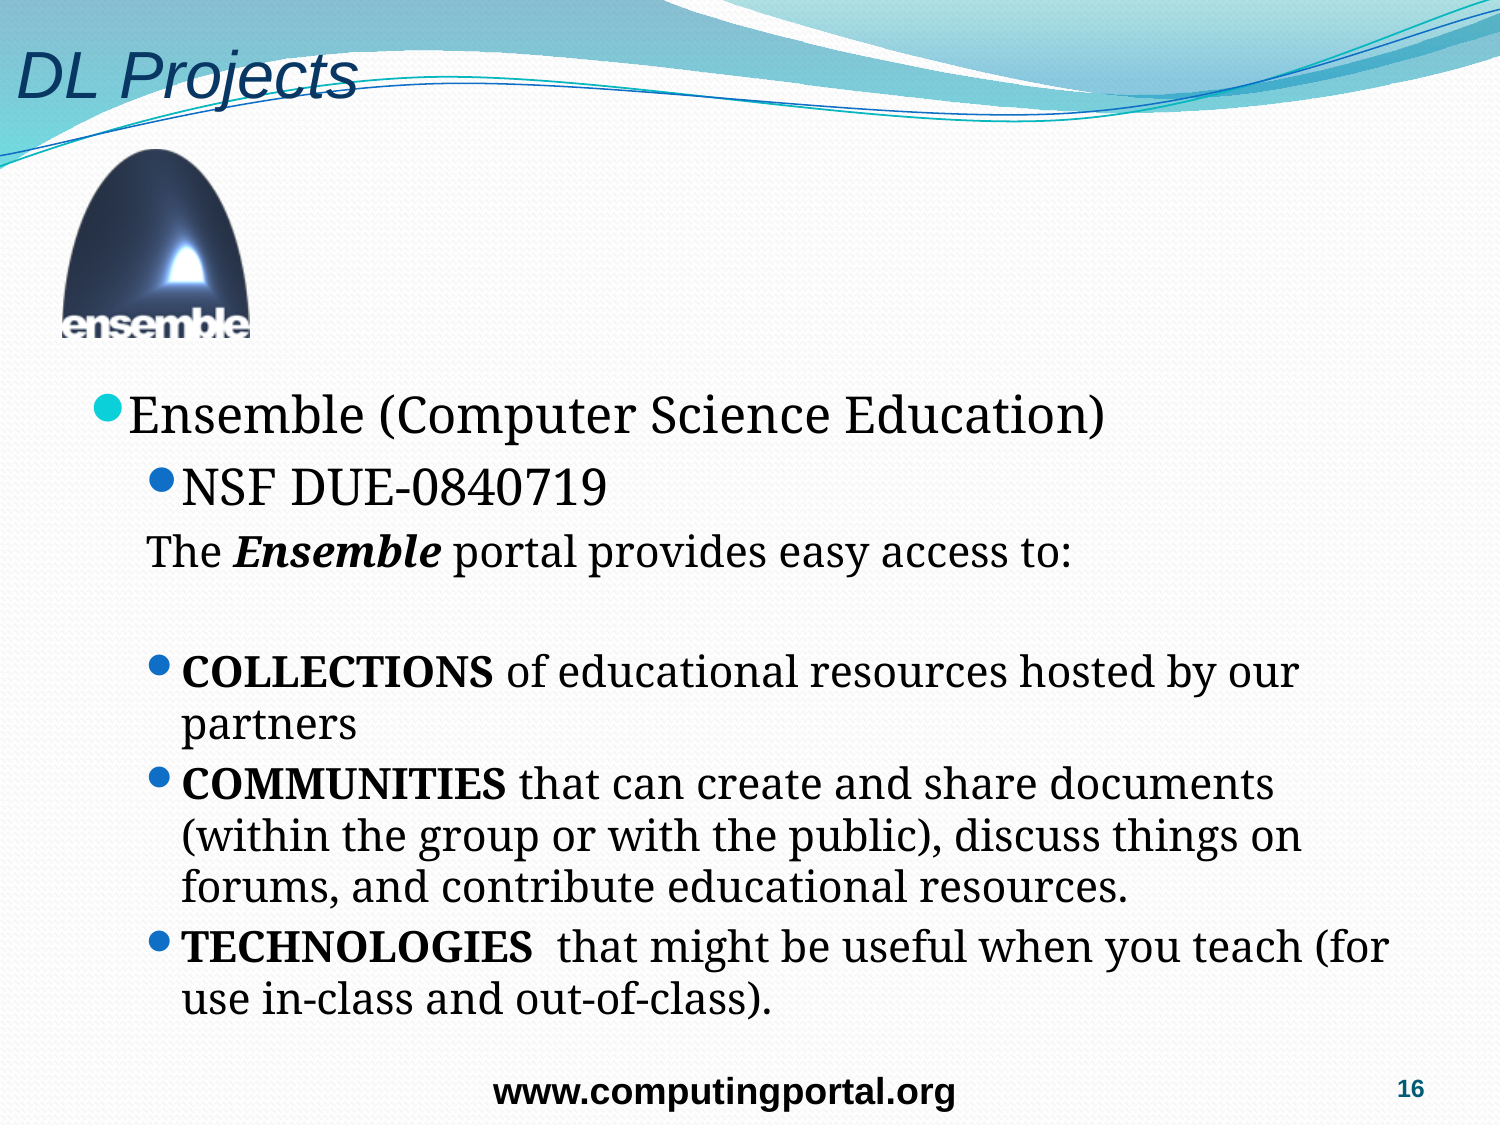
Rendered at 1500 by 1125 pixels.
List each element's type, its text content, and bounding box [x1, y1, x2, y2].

list Ensemble (Computer Science Education) NSF DUE-0840719 The Ensemble portal provides easy access to: COLLECTIONS of educational resources hosted by our partners COMMUNITIES that can create and share documents (within the group or with the public), discuss things on forums, and contribute educational resources. TECHNOLOGIES that might be useful when you teach (for use in-class and out-of-class). [75, 317, 1425, 1038]
picture [62, 149, 251, 338]
text_box DL Projects [1, 24, 376, 120]
slide_number 16 [1299, 1042, 1425, 1103]
text_box www.computingportal.org [478, 1060, 972, 1120]
